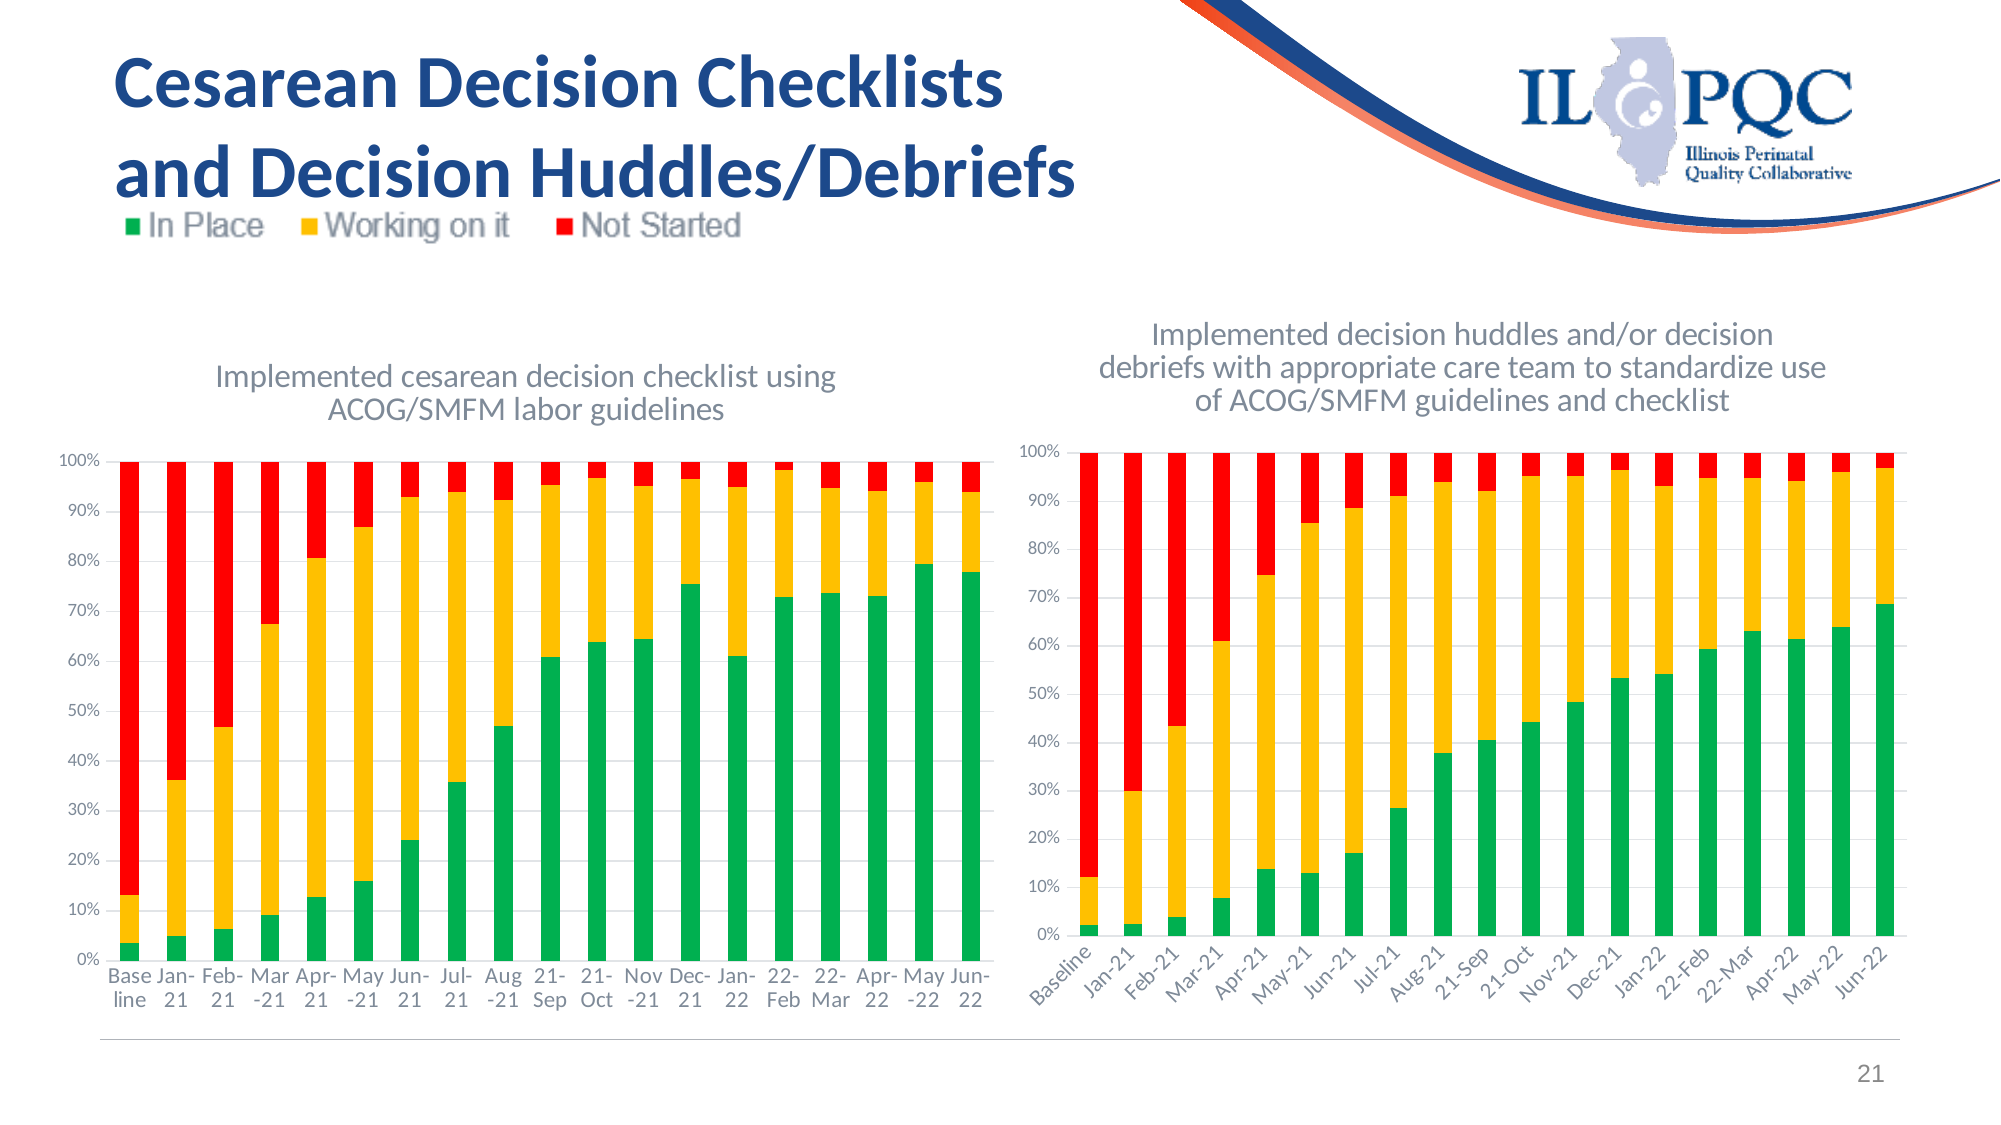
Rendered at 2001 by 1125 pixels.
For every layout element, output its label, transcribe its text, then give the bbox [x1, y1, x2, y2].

chart [38, 287, 1926, 1028]
slide_number 21 [1449, 1042, 1900, 1103]
picture [114, 198, 753, 250]
title Cesarean Decision Checklists and Decision Huddles/Debriefs [99, 13, 1900, 231]
